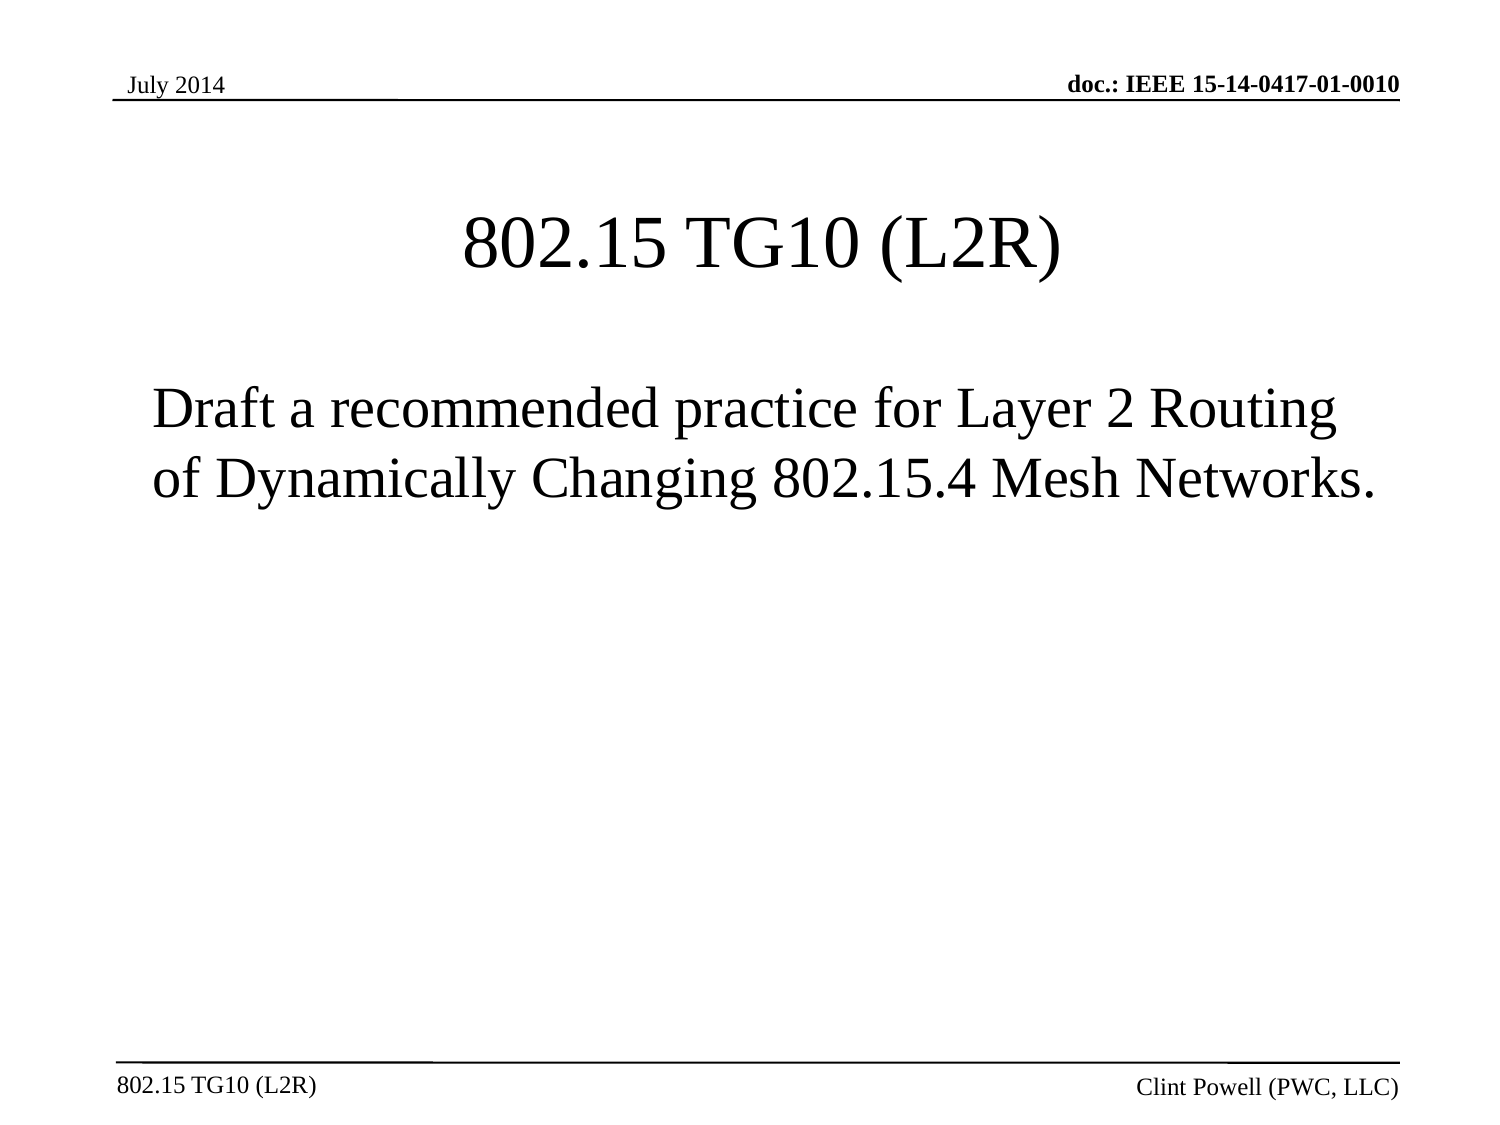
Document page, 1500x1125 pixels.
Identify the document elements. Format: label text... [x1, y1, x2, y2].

text_box 802.15 TG10 (L2R) [124, 137, 1400, 338]
text_box Draft a recommended practice for Layer 2 Routing of Dynamically Changing 802.15.4 Mesh Networks. [62, 361, 1400, 1050]
